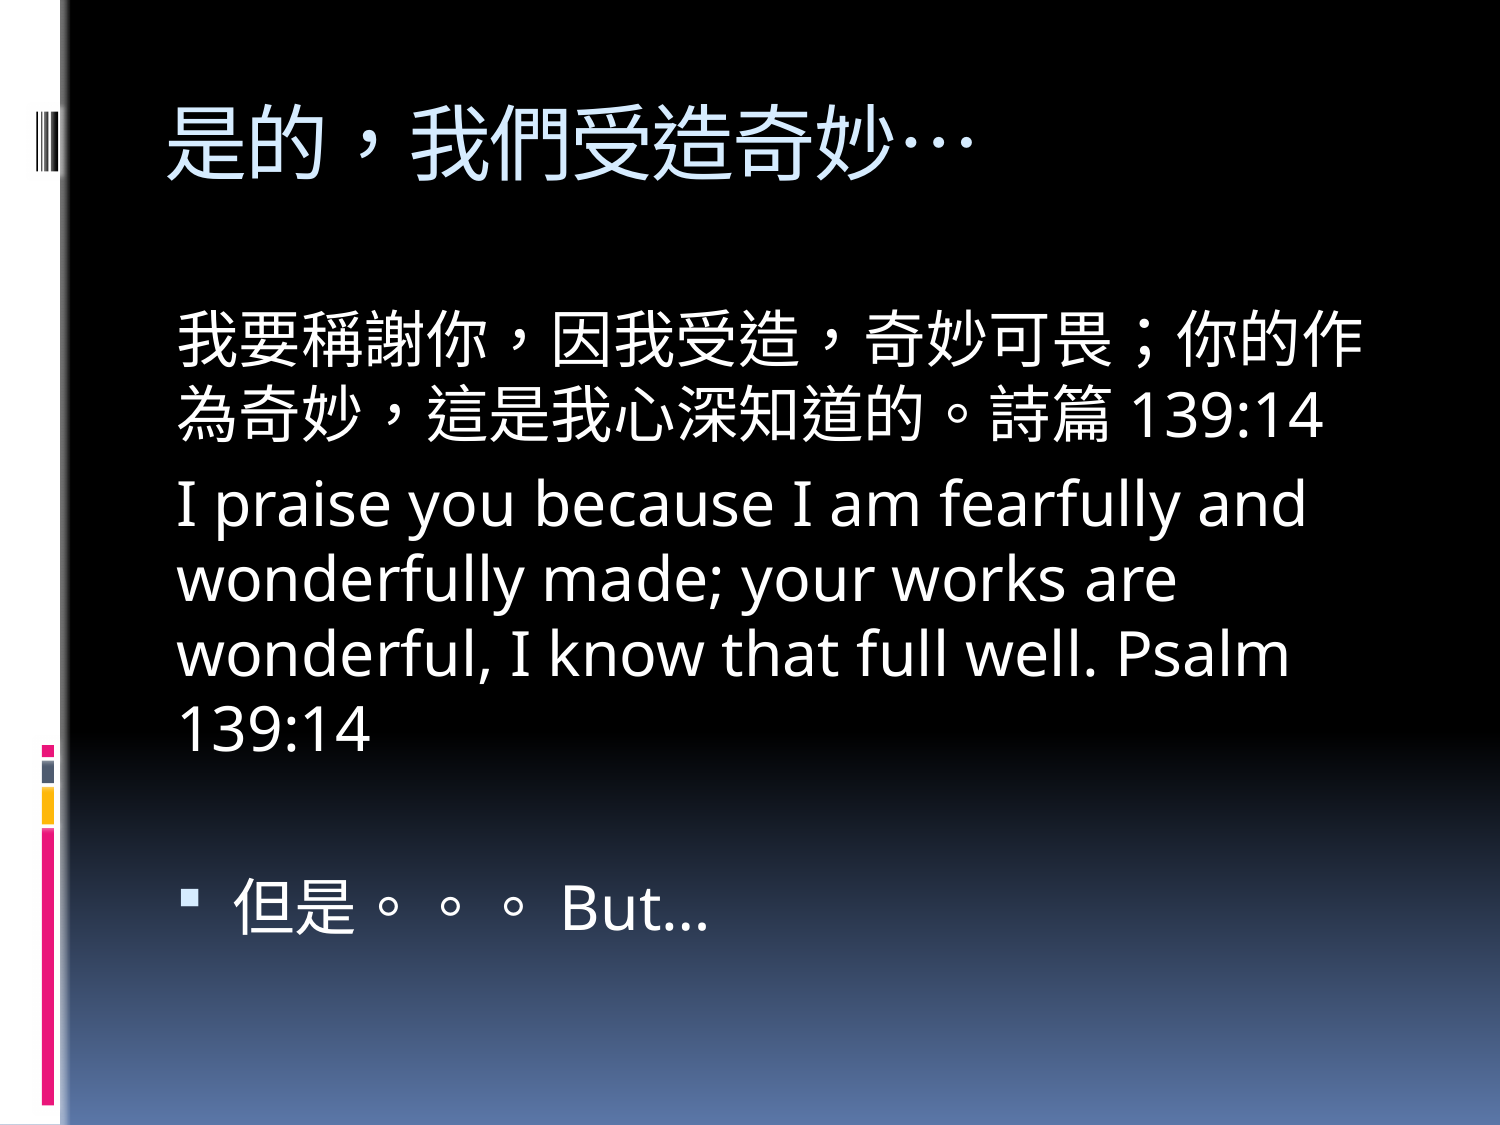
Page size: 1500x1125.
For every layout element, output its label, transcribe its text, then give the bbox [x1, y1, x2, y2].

title 是的，我們受造奇妙… [150, 83, 1425, 234]
list 我要稱謝你，因我受造，奇妙可畏；你的作為奇妙，這是我心深知道的。詩篇139:14 I praise you because I am fearfully and wonderfully made; your works are wonderful, I know that full well. Psalm 139:14 但是。。。But… [150, 292, 1425, 1043]
